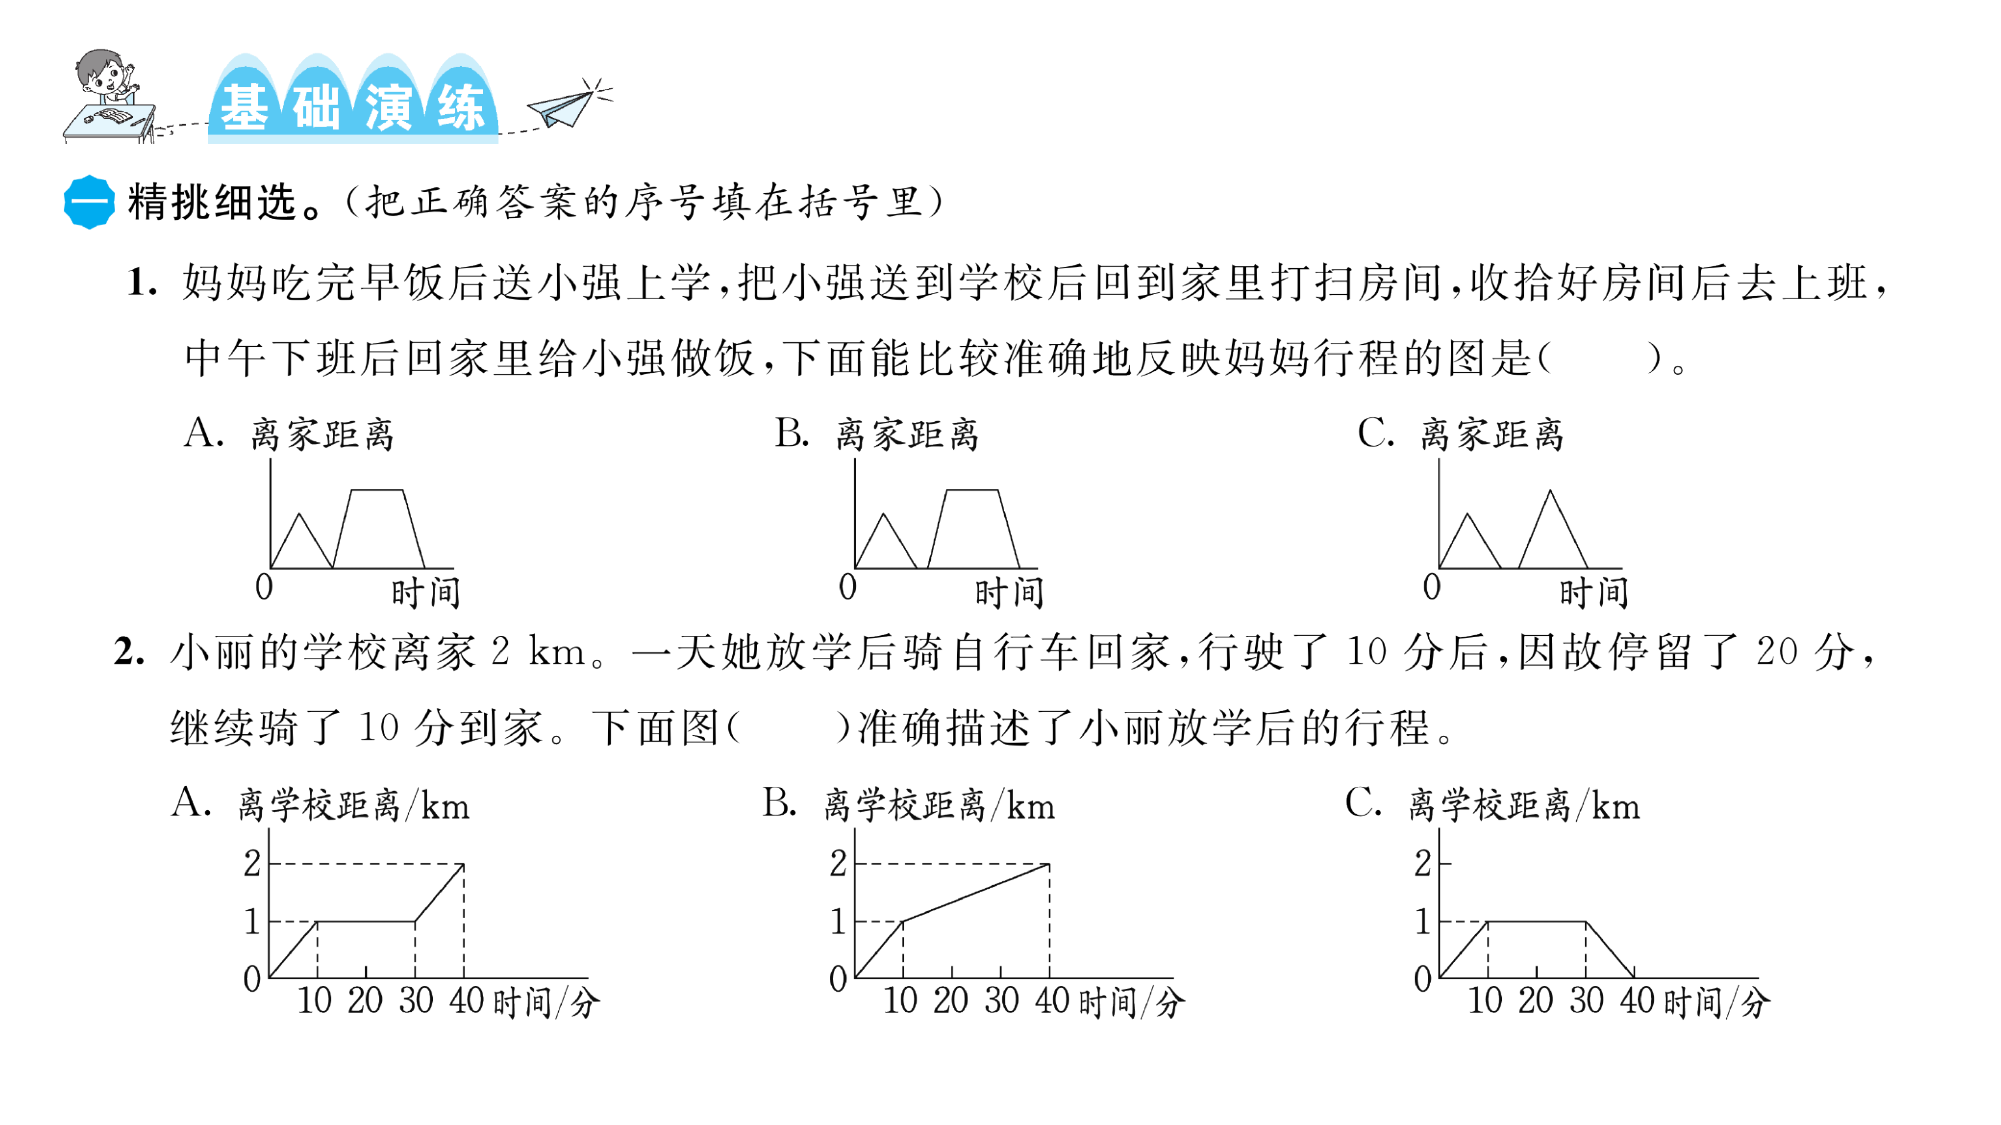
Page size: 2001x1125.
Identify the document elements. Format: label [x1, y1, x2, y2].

picture [58, 40, 2000, 1036]
